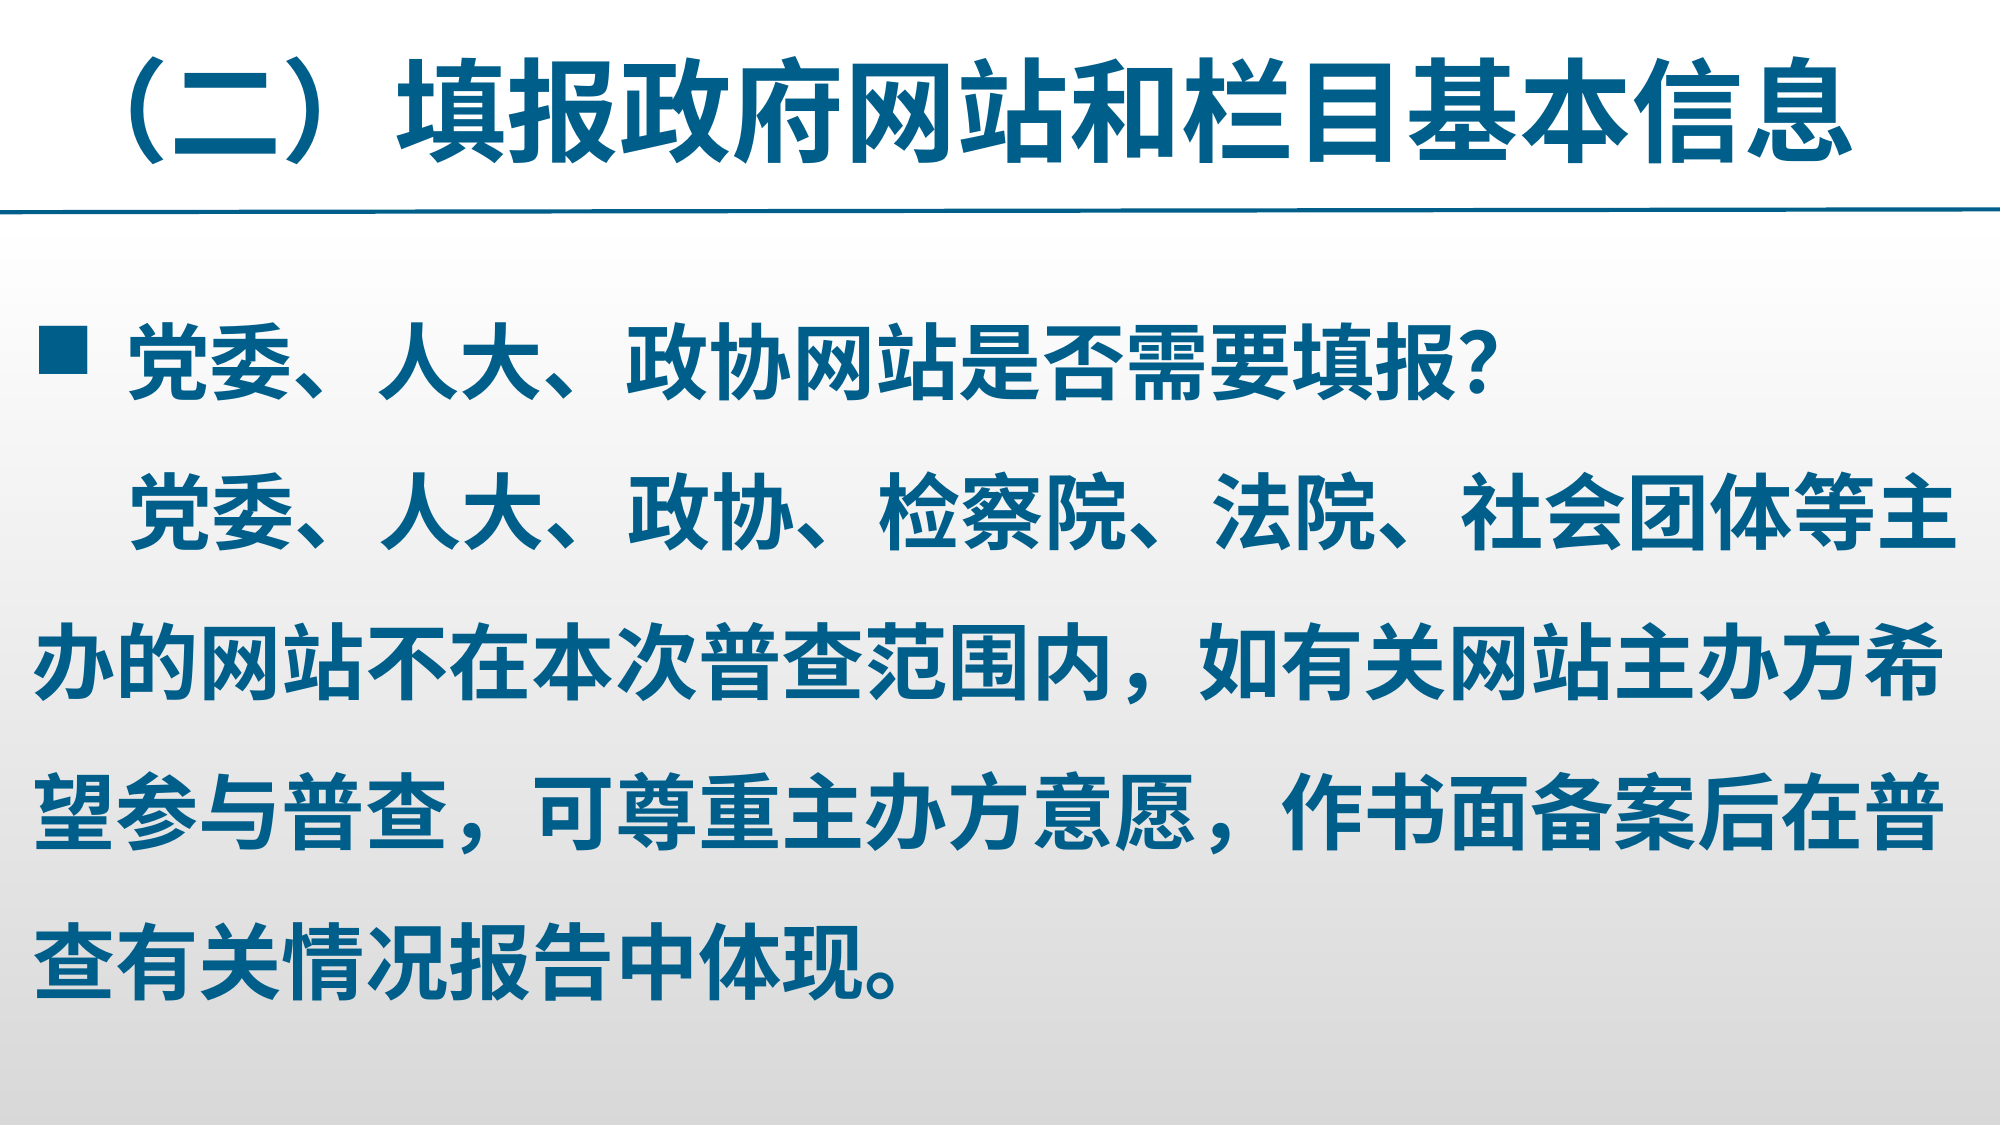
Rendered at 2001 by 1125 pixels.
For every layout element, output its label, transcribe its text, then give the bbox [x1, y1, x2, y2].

title （二）填报政府网站和栏目基本信息 [41, 24, 1974, 192]
text_box 党委、人大、政协网站是否需要填报？ 党委、人大、政协、检察院、法院、社会团体等主办的网站不在本次普查范围内，如有关网站主办方希望参与普查，可尊重主办方意愿，作书面备案后在普查有关情况报告中体现。 [17, 253, 1998, 1018]
